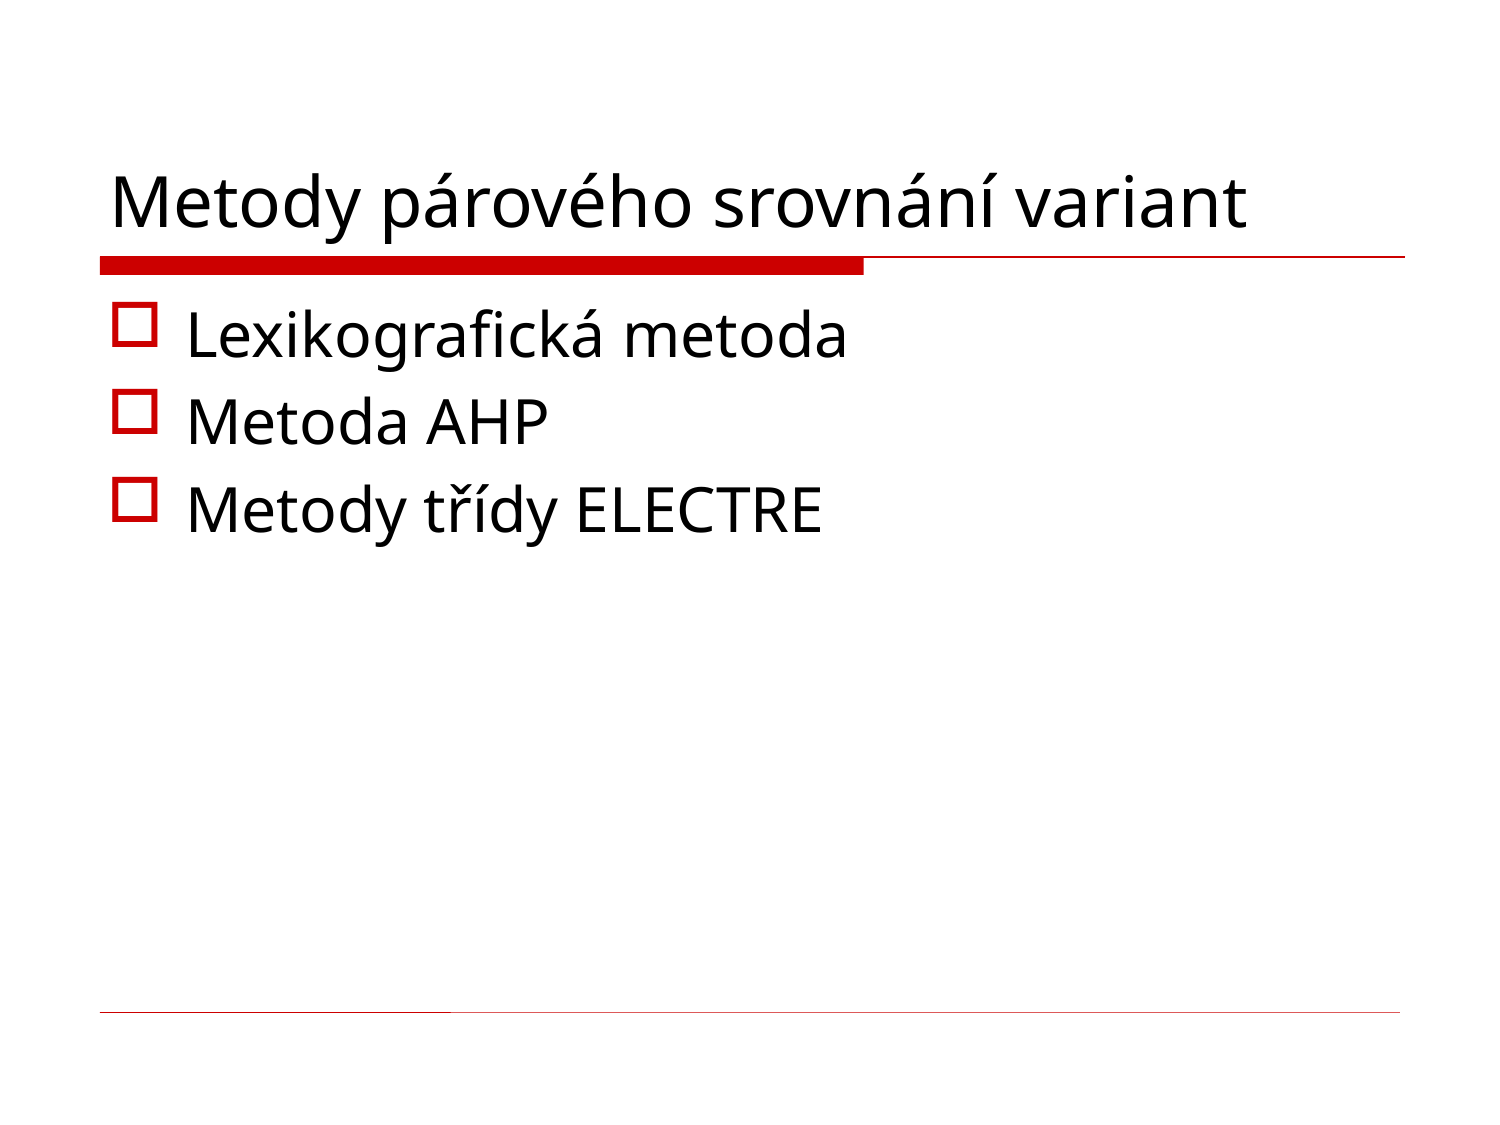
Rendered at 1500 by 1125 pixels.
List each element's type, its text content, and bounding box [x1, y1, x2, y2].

title Metody párového srovnání variant [94, 50, 1407, 250]
list Lexikografická metoda Metoda AHP Metody třídy ELECTRE [92, 287, 1406, 988]
